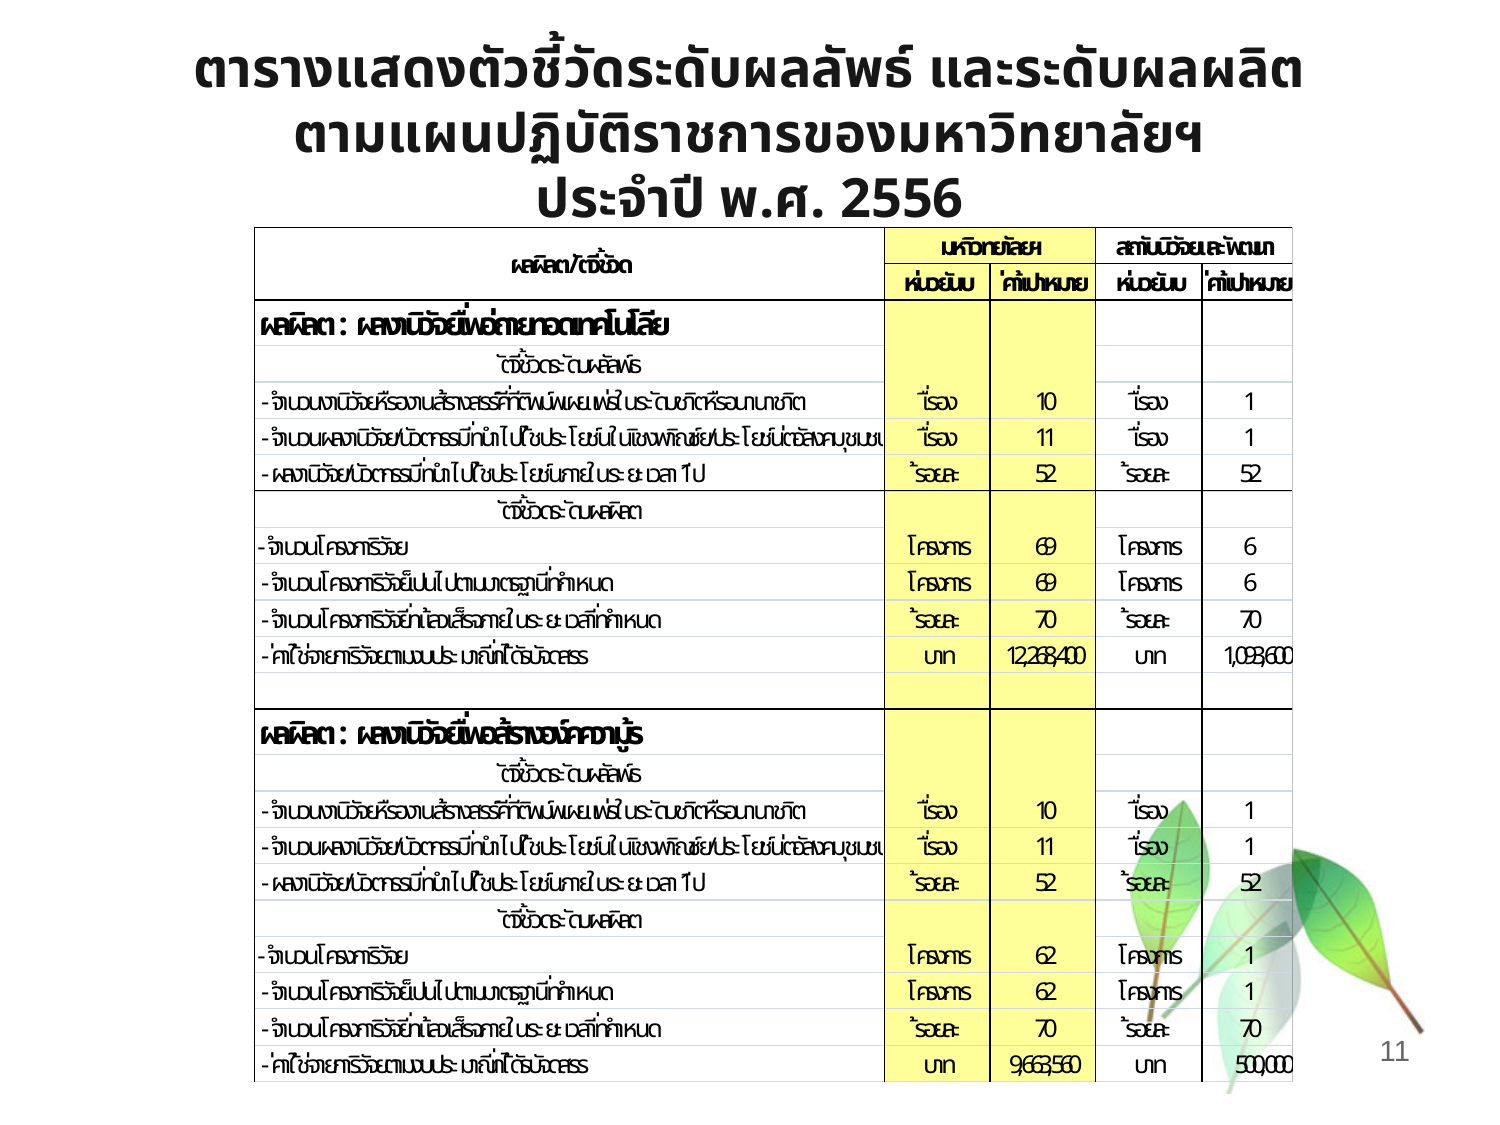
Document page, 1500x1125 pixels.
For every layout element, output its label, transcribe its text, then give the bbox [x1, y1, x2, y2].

picture [1294, 799, 1425, 1024]
text_box ตารางแสดงตัวชี้วัดระดับผลลัพธ์ และระดับผลผลิต ตามแผนปฏิบัติราชการของมหาวิทยาลัยฯ ประจำปี พ.ศ. 2556 [131, 42, 1369, 220]
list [253, 226, 1294, 1083]
slide_number 11 [1074, 1024, 1426, 1103]
